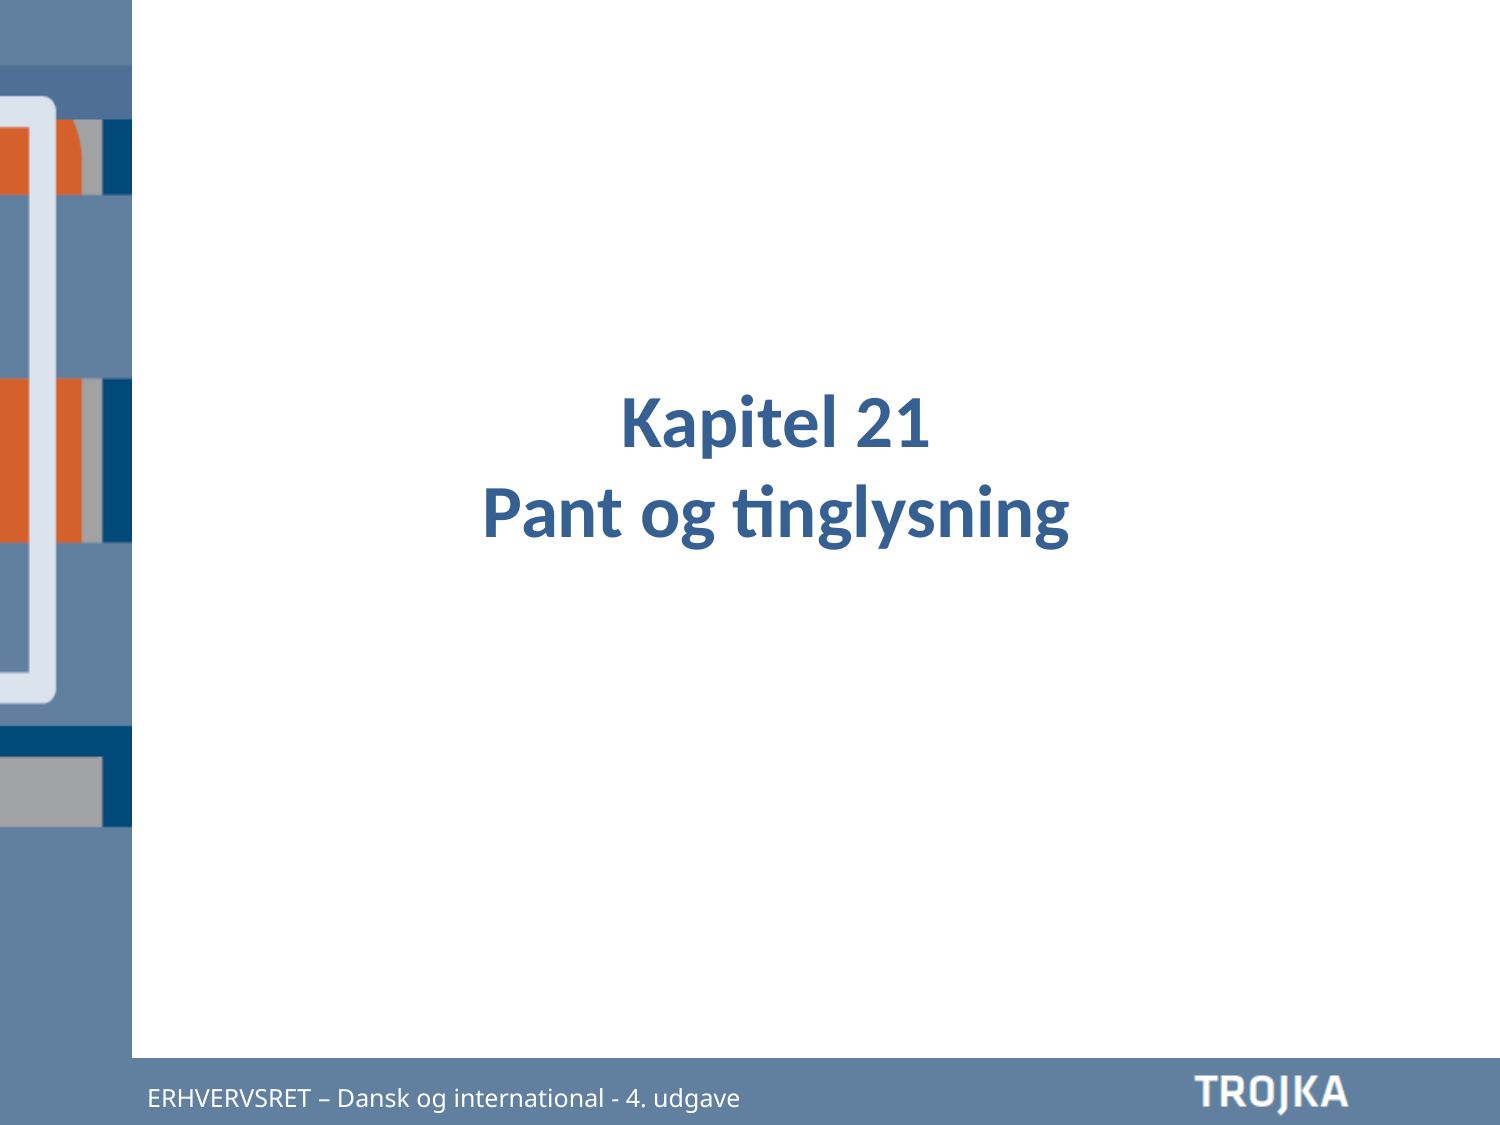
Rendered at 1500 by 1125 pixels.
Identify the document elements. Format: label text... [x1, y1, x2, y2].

text_box Kapitel 21 Pant og tinglysning [174, 365, 1380, 561]
picture [0, 0, 1500, 1125]
